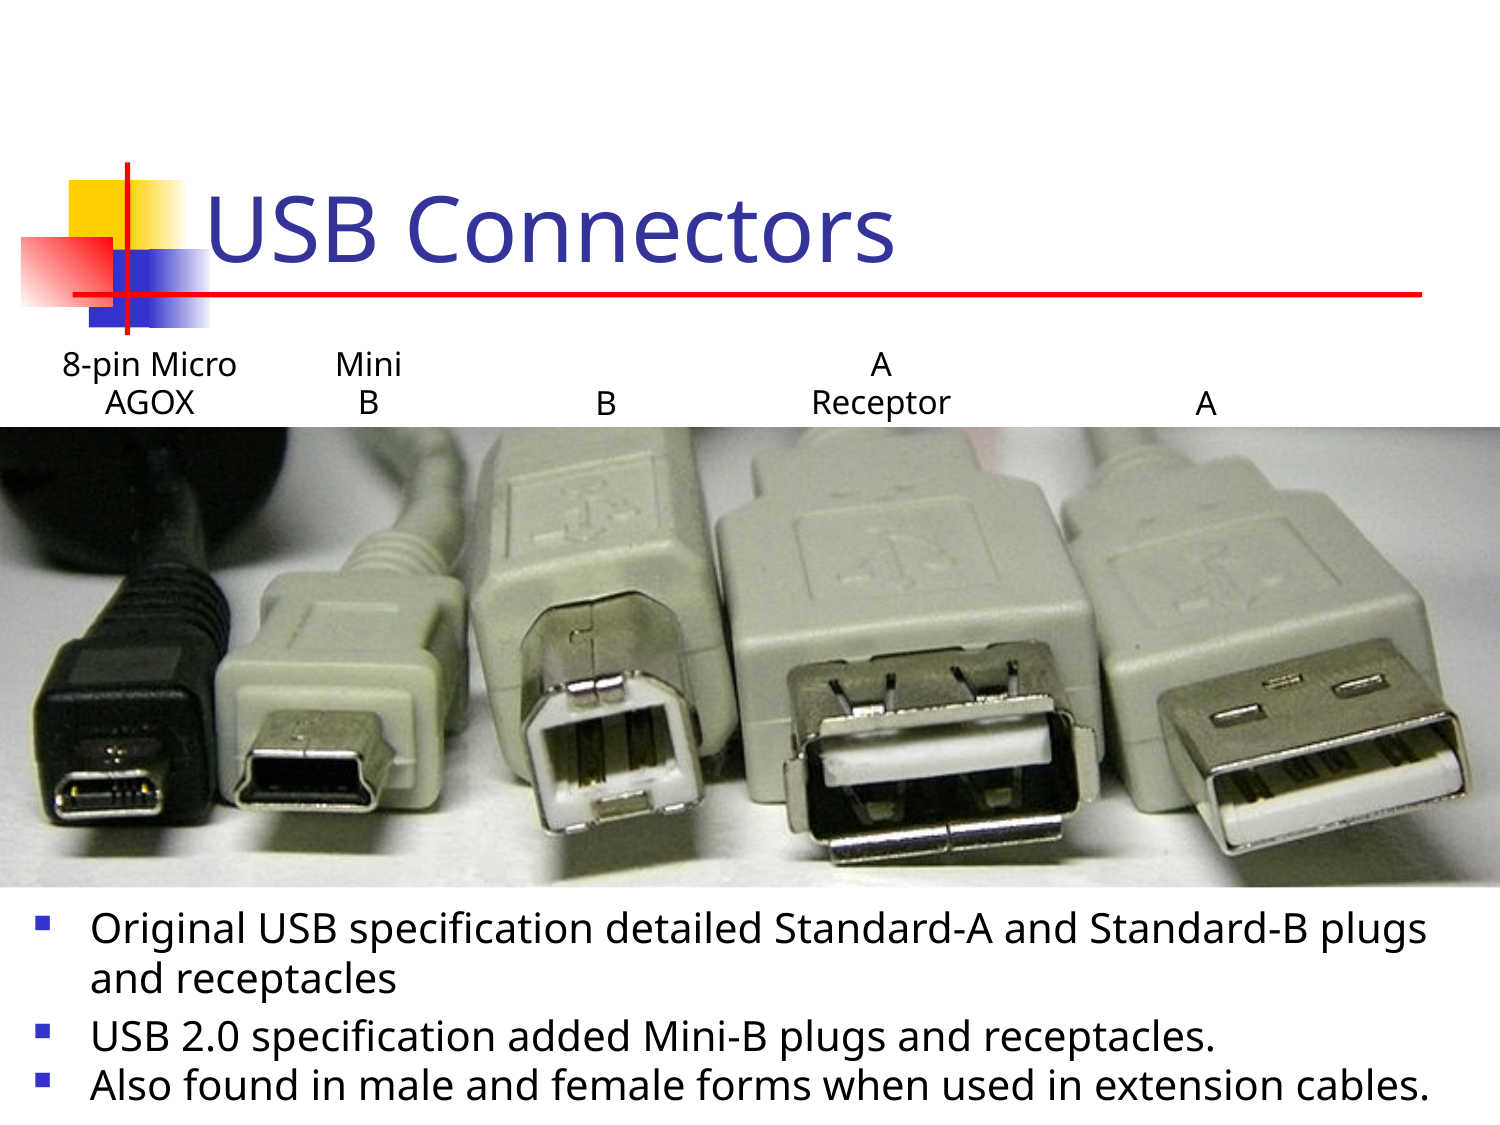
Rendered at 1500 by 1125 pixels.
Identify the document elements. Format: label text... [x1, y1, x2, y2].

text_box A Receptor [787, 343, 975, 425]
text_box Mini B [299, 343, 438, 425]
title USB Connectors [188, 101, 1468, 289]
text_box A [1137, 375, 1275, 425]
list 8-pin Micro AGOX [37, 343, 263, 425]
text_box B [537, 375, 675, 425]
picture [0, 427, 1500, 1125]
